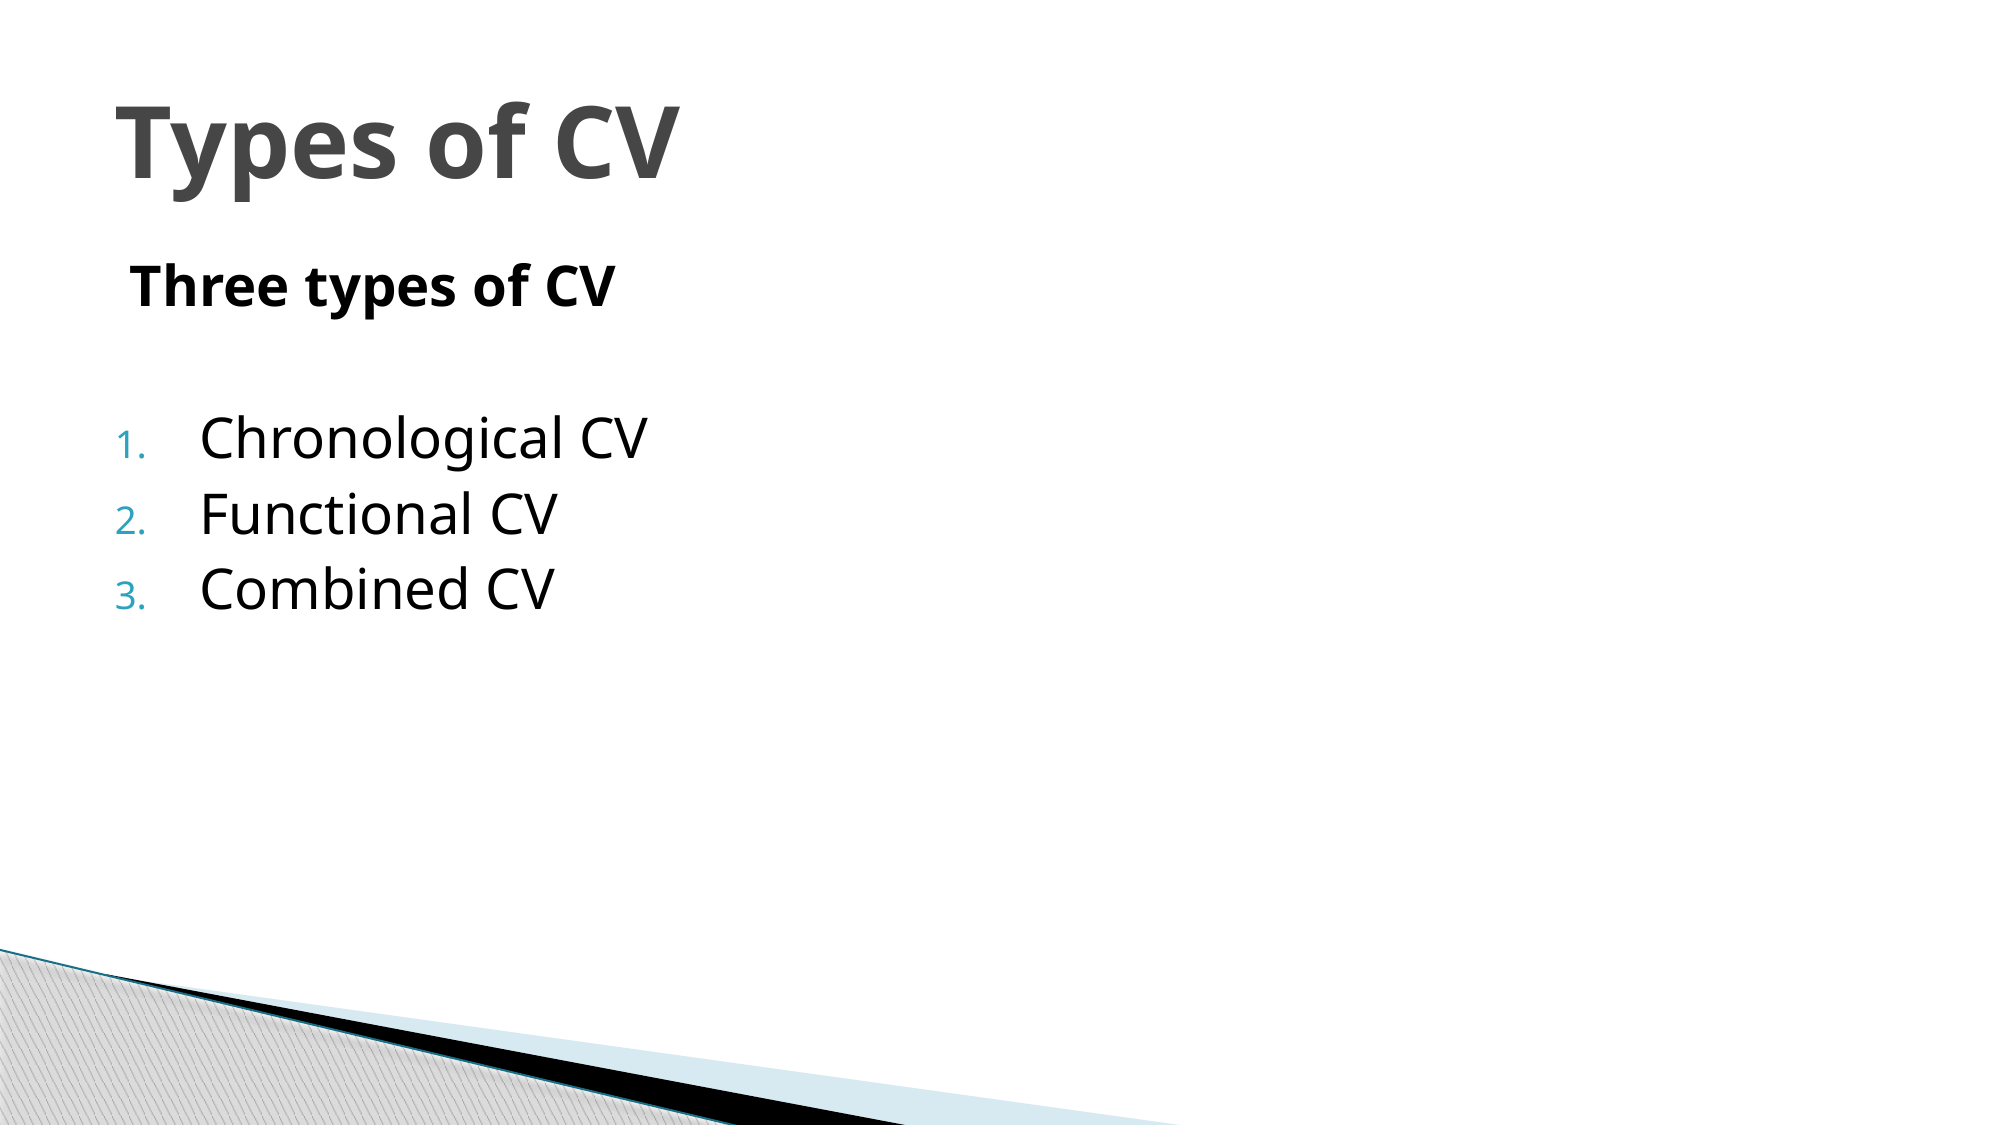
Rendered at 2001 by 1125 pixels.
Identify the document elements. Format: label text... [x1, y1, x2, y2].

title Types of CV [99, 45, 1900, 233]
list Three types of CV Chronological CV Functional CV Combined CV [99, 243, 1900, 986]
